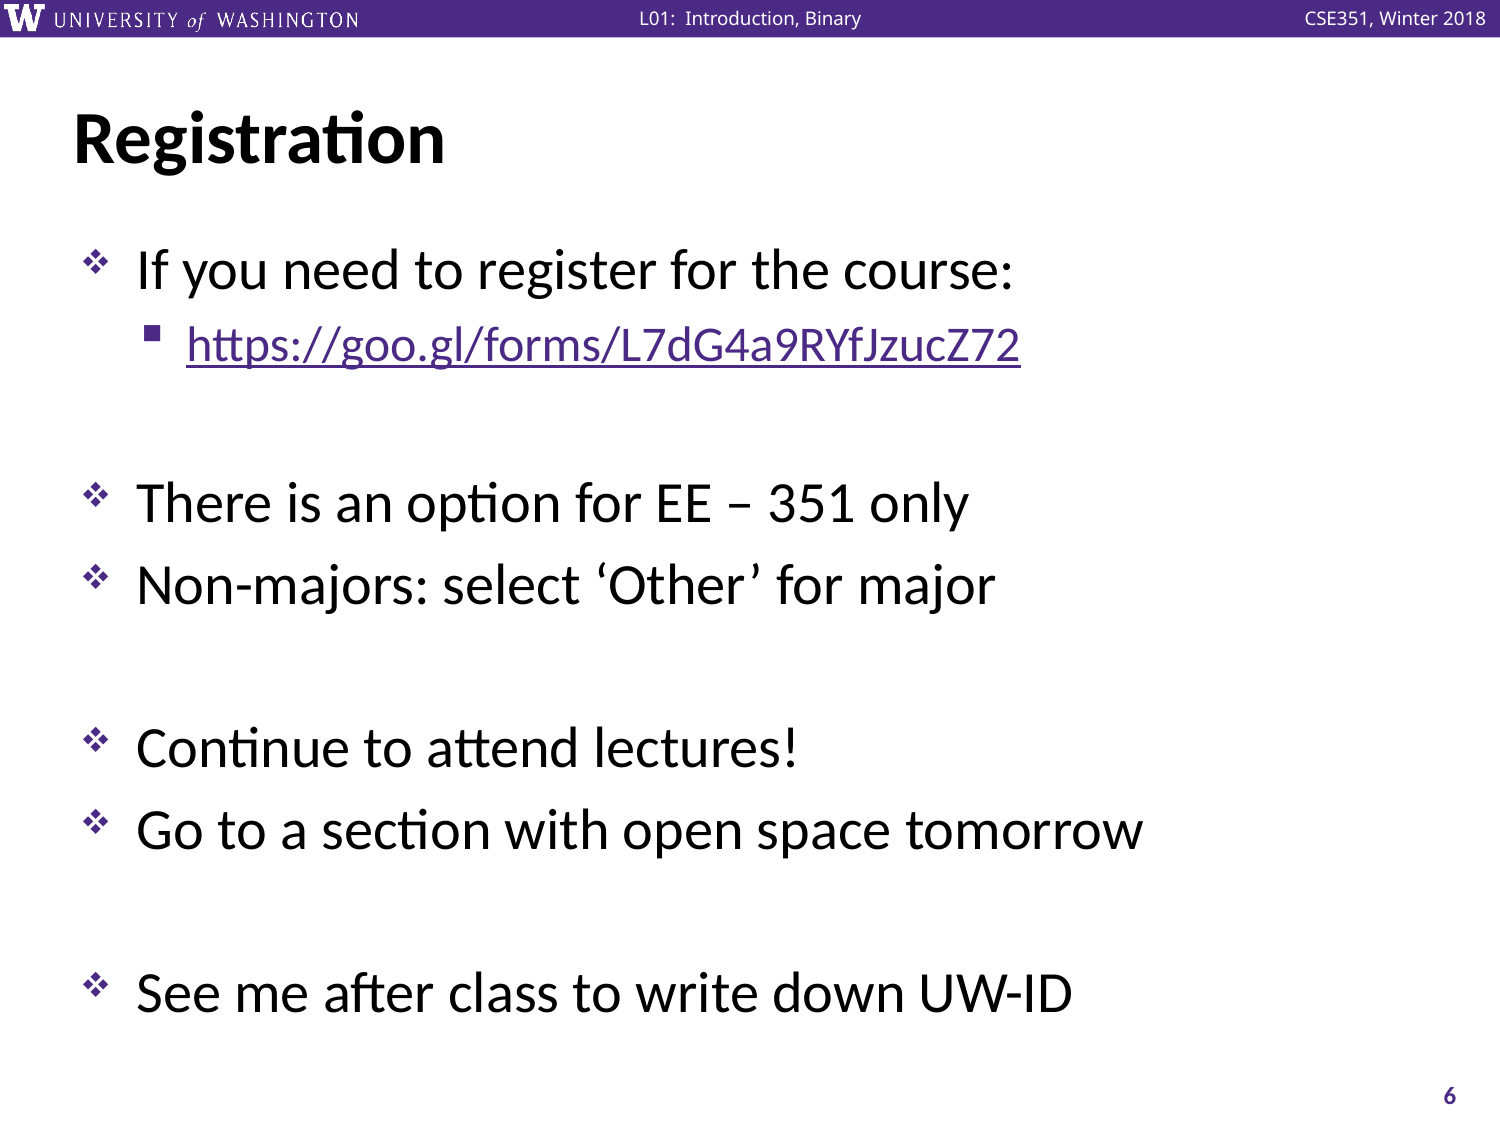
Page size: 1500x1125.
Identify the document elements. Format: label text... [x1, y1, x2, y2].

title Registration [58, 71, 1438, 197]
picture [4, 4, 358, 32]
list If you need to register for the course: https://goo.gl/forms/L7dG4a9RYfJzucZ72 There is an option for EE – 351 only Non-majors: select ‘Other’ for major Continue to attend lectures! Go to a section with open space tomorrow See me after class to write down UW-ID [64, 223, 1438, 1040]
slide_number 6 [1400, 1065, 1500, 1125]
